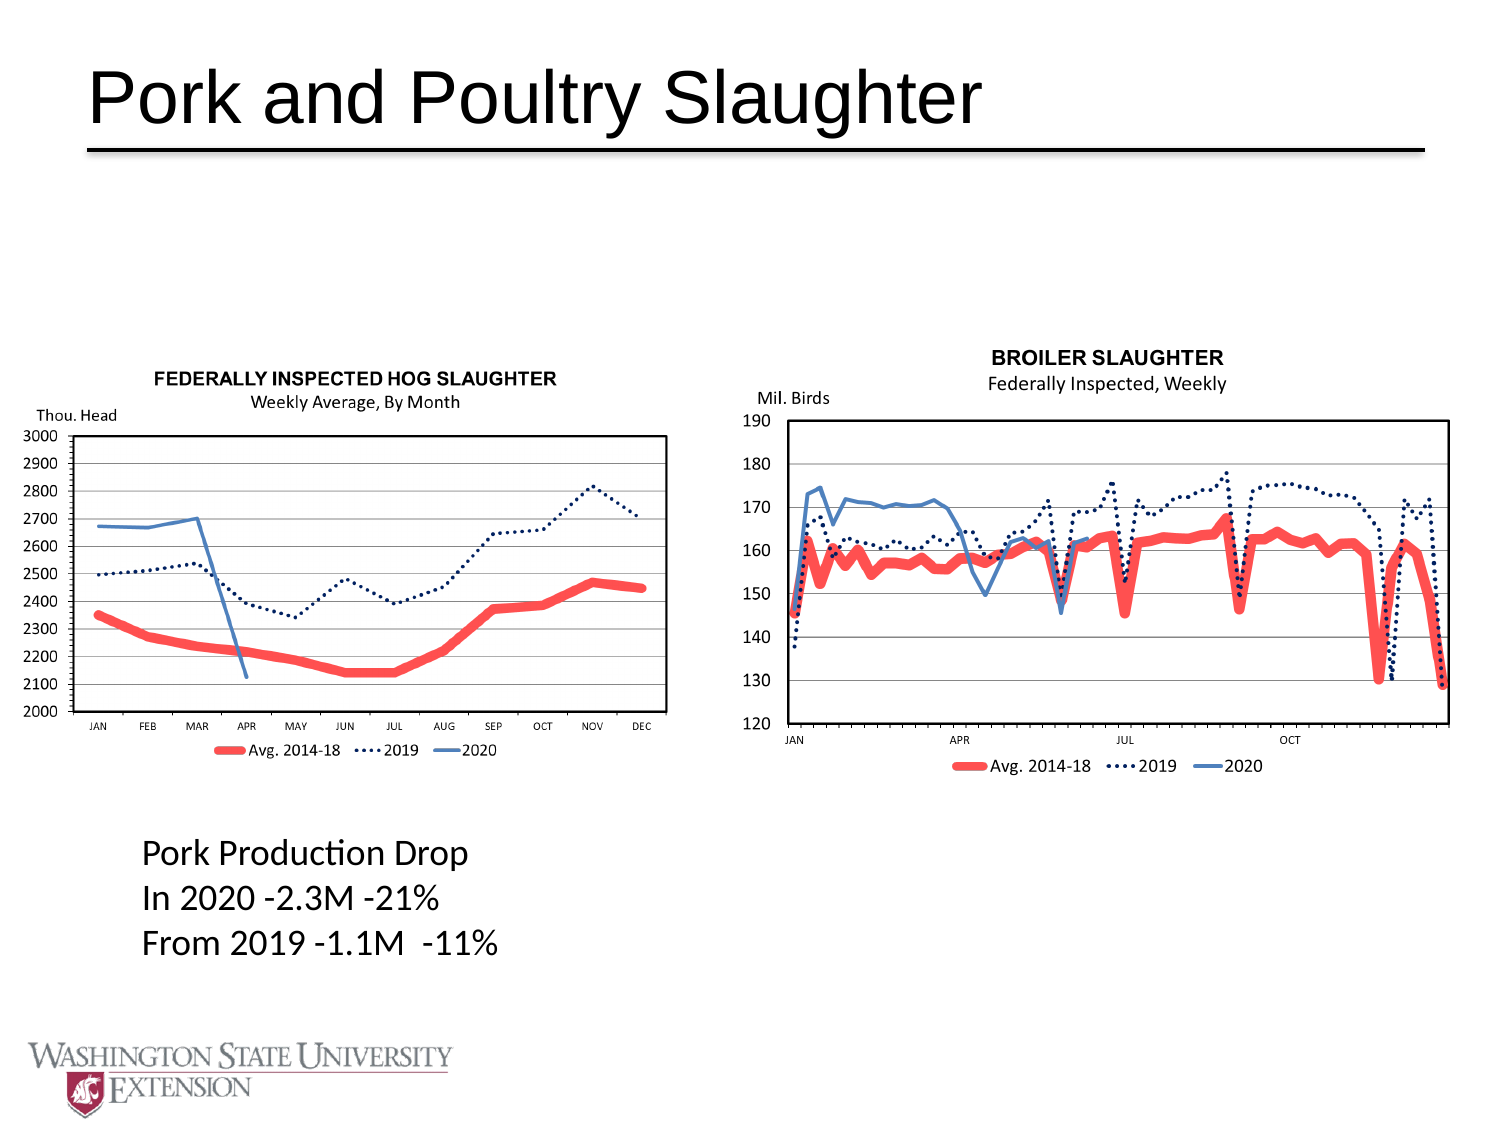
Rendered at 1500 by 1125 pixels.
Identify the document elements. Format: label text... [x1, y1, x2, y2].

text_box Pork Production Drop In 2020 -2.3M -21% From 2019 -1.1M -11% [127, 820, 514, 971]
title Pork and Poultry Slaughter [72, 0, 1423, 188]
picture [740, 337, 1474, 787]
picture [24, 1032, 463, 1122]
picture [21, 360, 689, 769]
